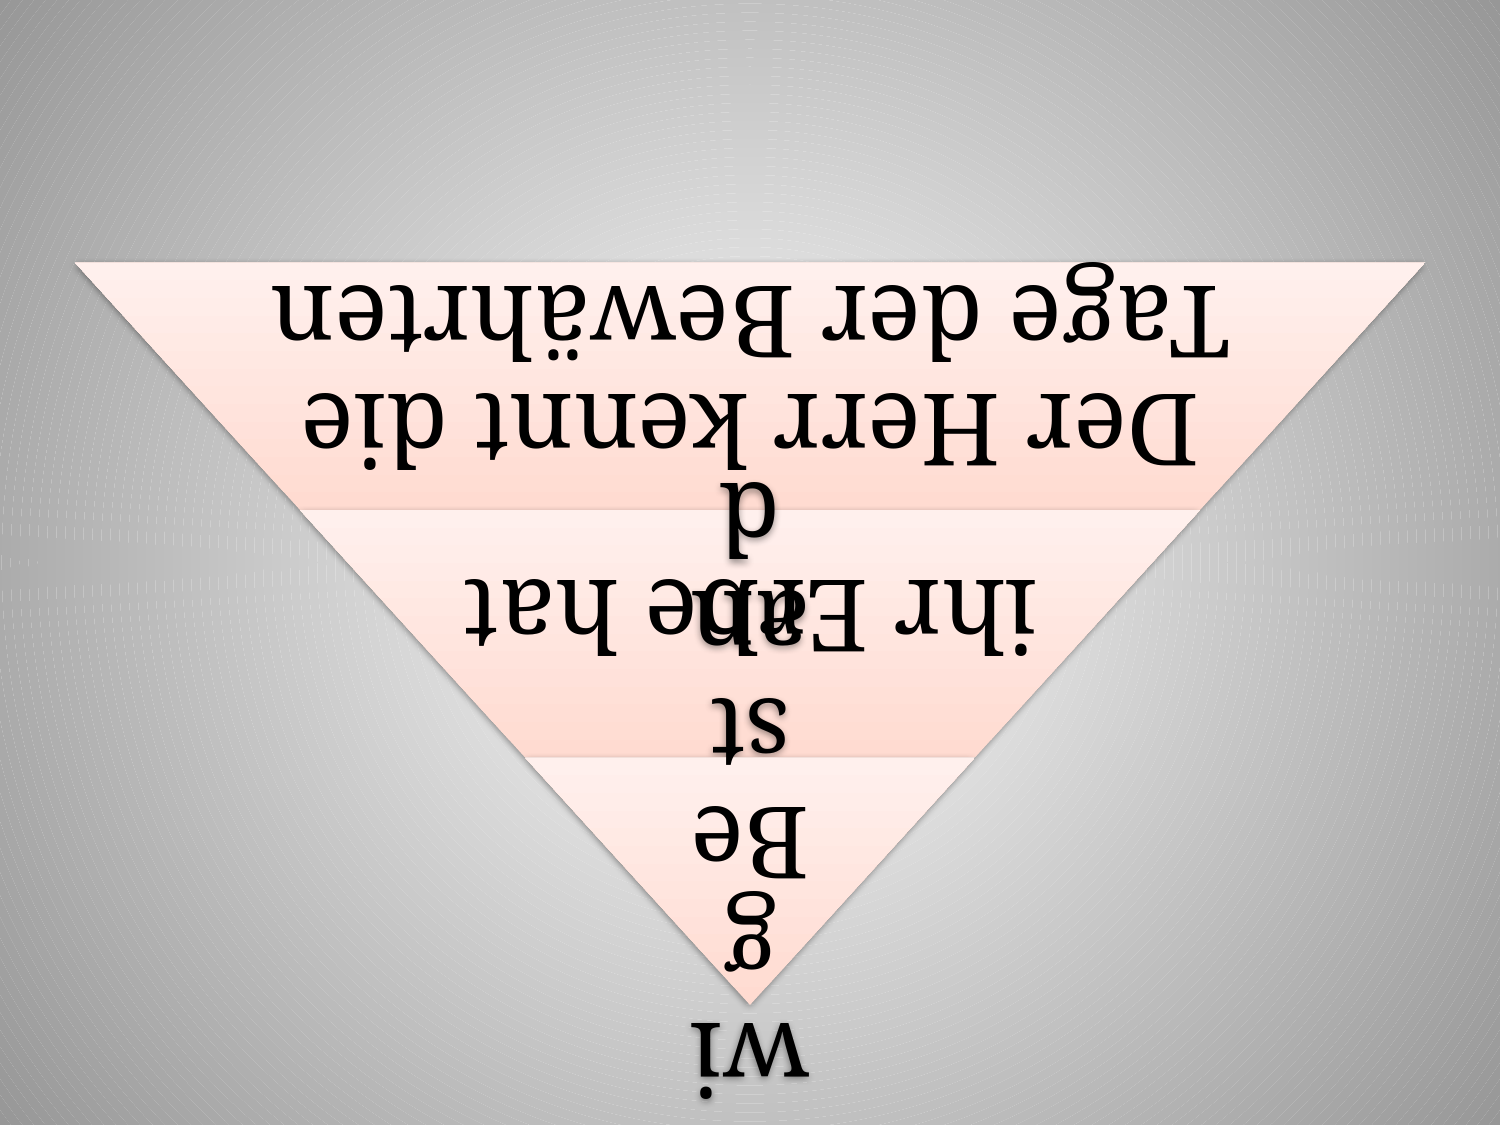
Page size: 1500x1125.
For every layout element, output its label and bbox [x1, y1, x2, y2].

list [74, 262, 1426, 1006]
